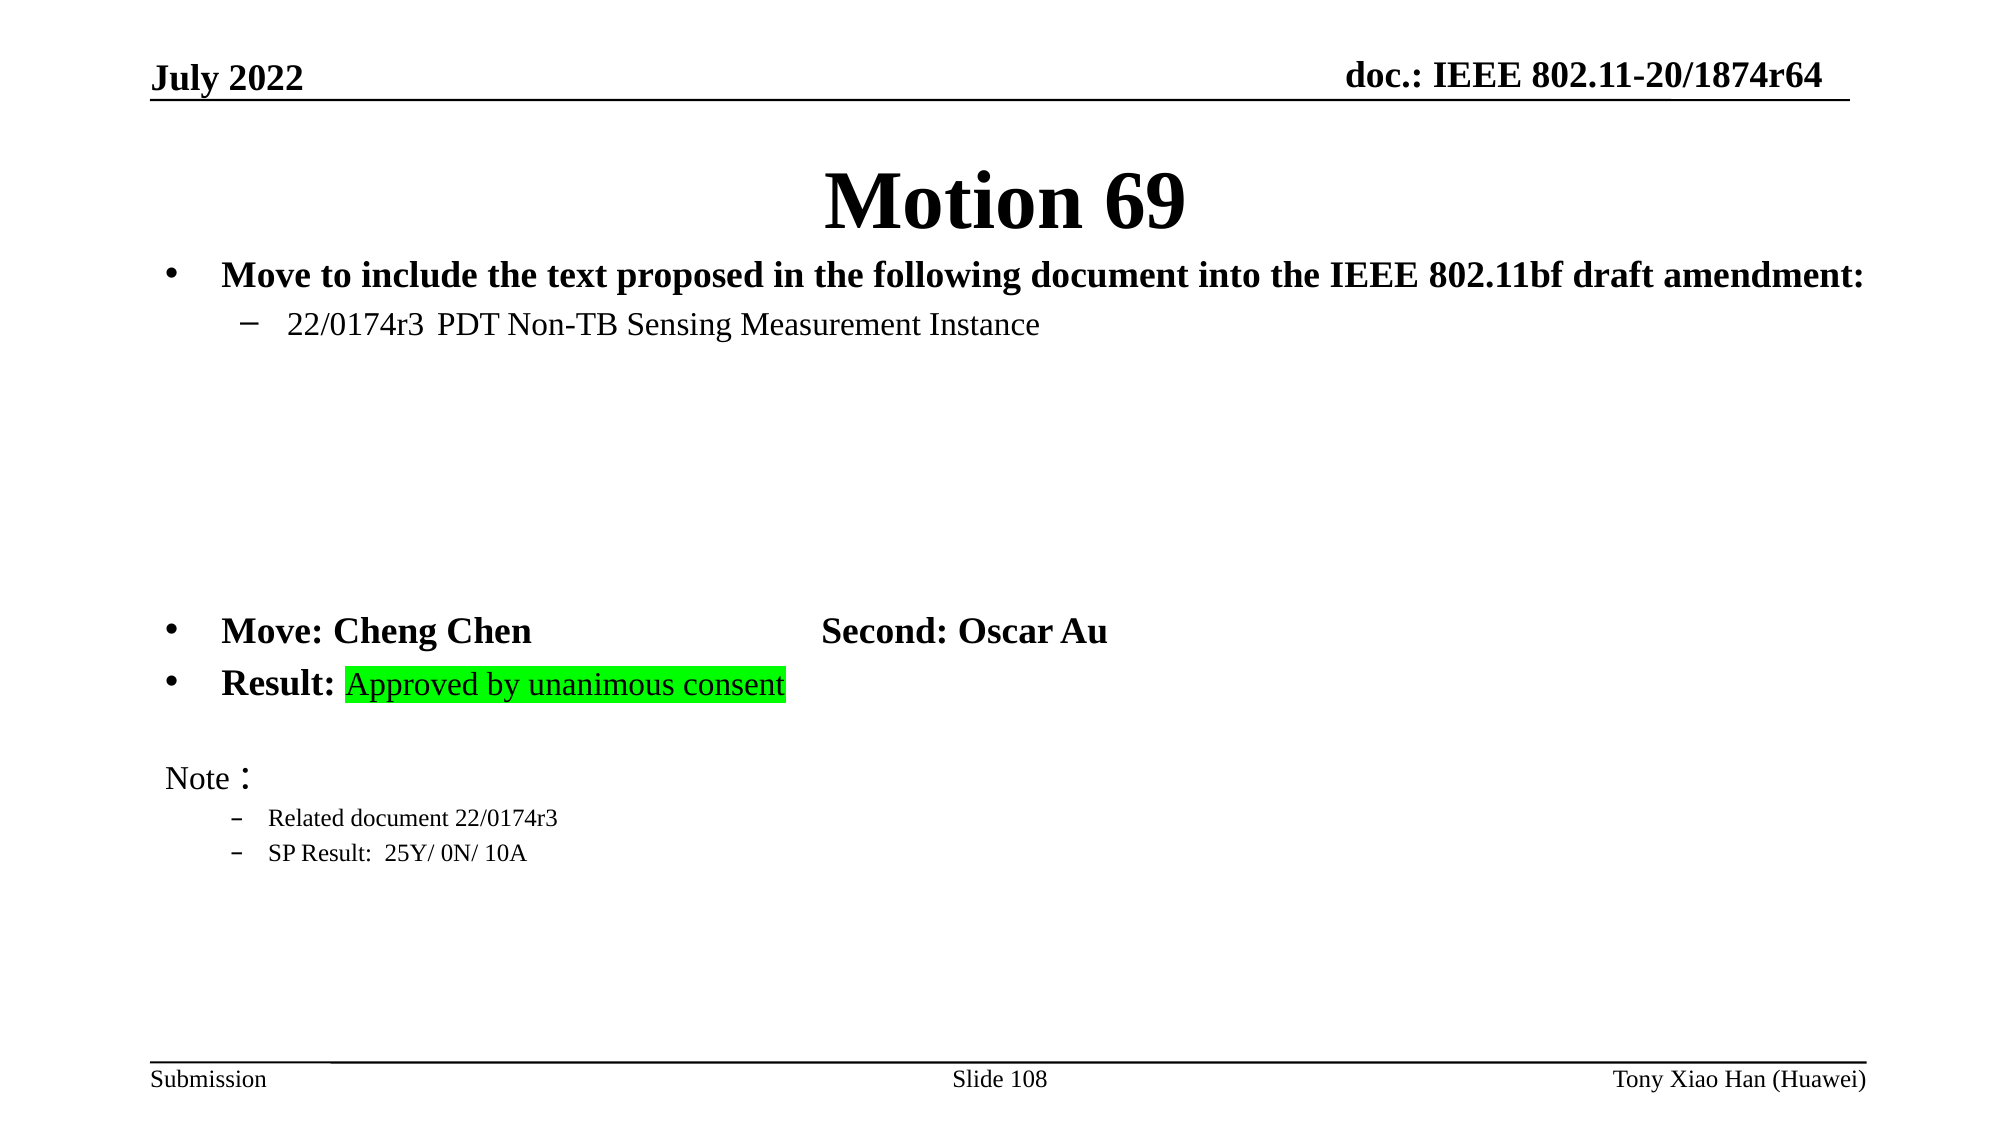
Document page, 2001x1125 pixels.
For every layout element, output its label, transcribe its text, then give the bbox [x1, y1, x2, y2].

text_box Motion 69 [368, 137, 1644, 212]
text_box Move to include the text proposed in the following document into the IEEE 802.11bf draft amendment: 22/0174r3 PDT Non-TB Sensing Measurement Instance Move: Cheng Chen Second: Oscar Au Result: Approved by unanimous consent Note： Related document 22/0174r3 SP Result: 25Y/ 0N/ 10A [150, 212, 1913, 900]
